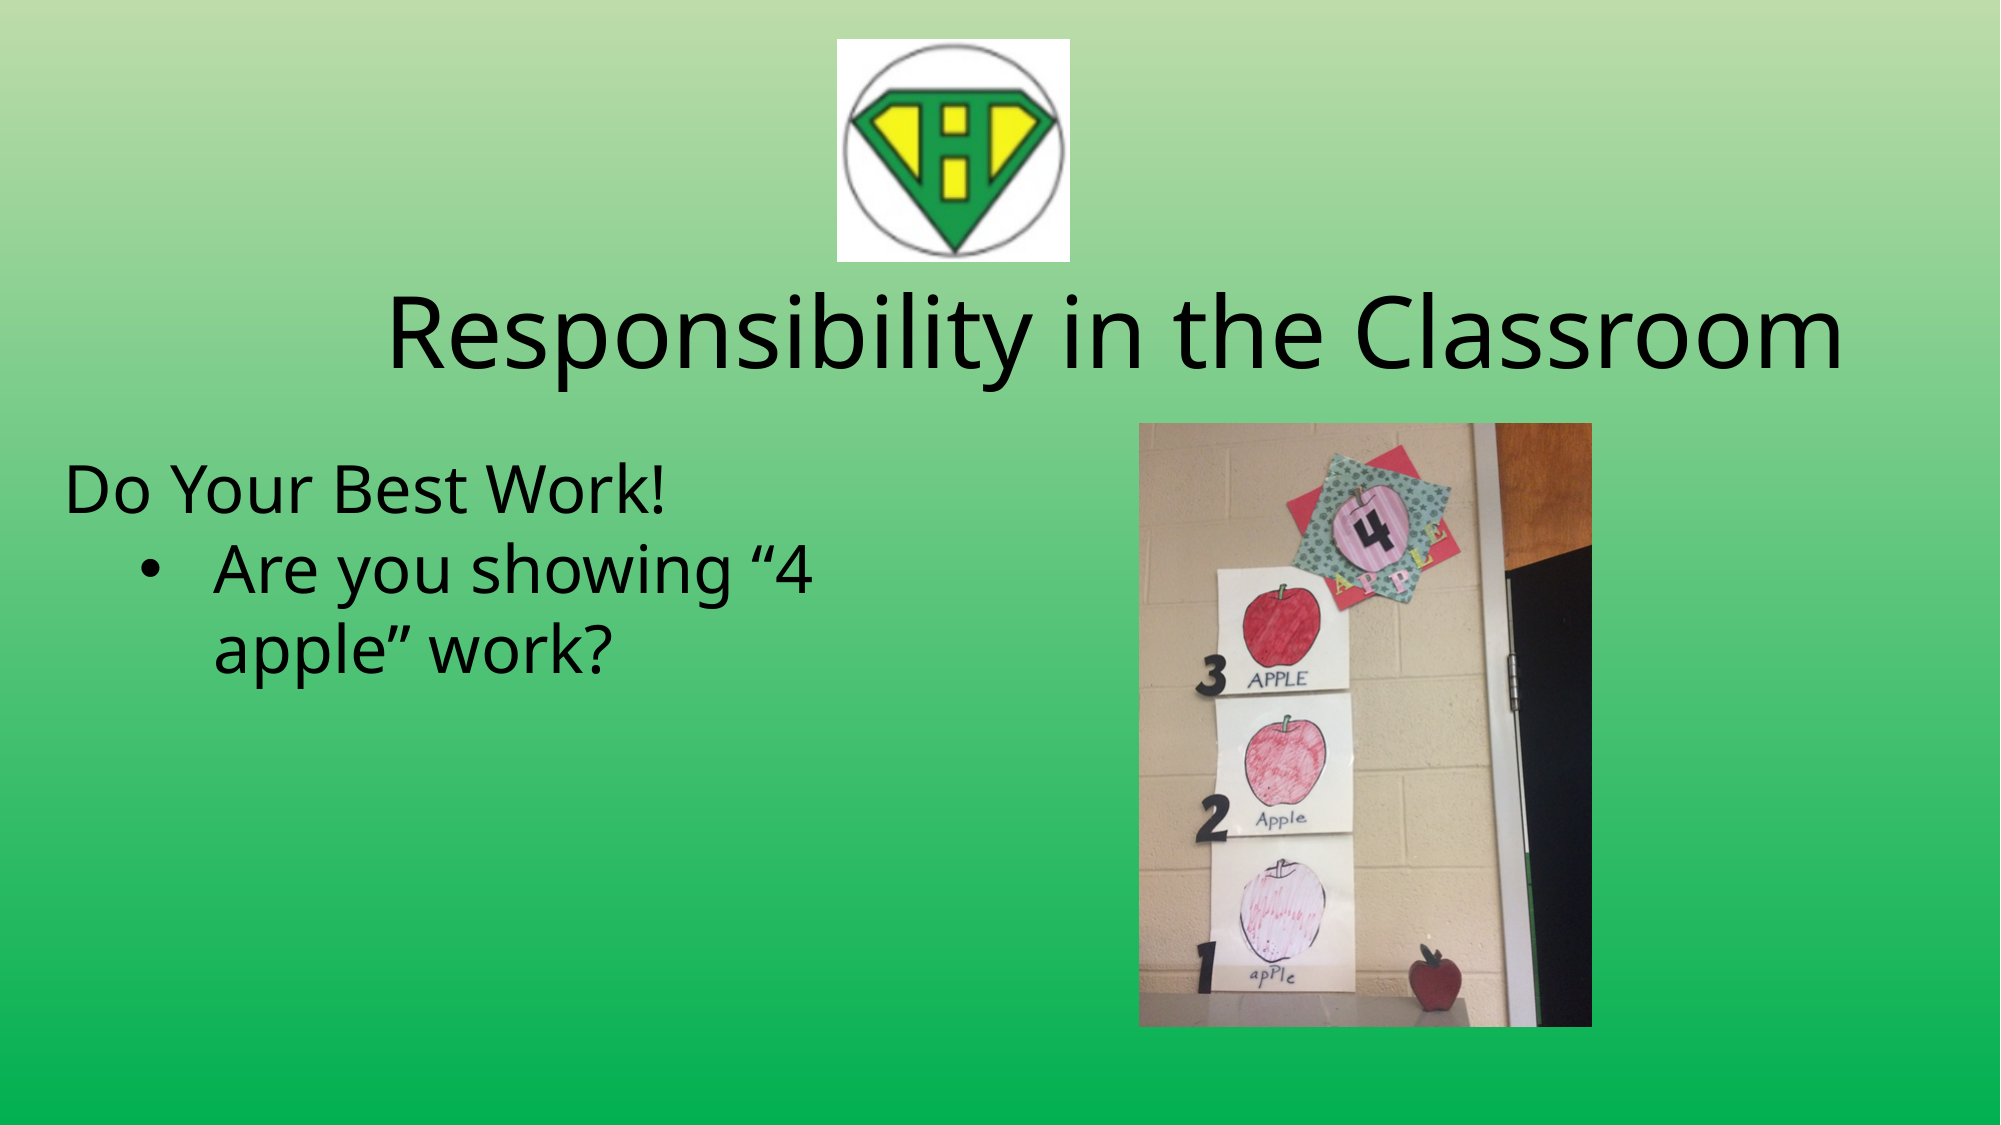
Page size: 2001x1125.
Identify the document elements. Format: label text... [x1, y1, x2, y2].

picture [837, 39, 1070, 262]
picture [1139, 423, 1592, 1027]
text_box Responsibility in the Classroom [369, 260, 1864, 396]
text_box Do Your Best Work! Are you showing “4 apple” work? [49, 439, 1015, 755]
